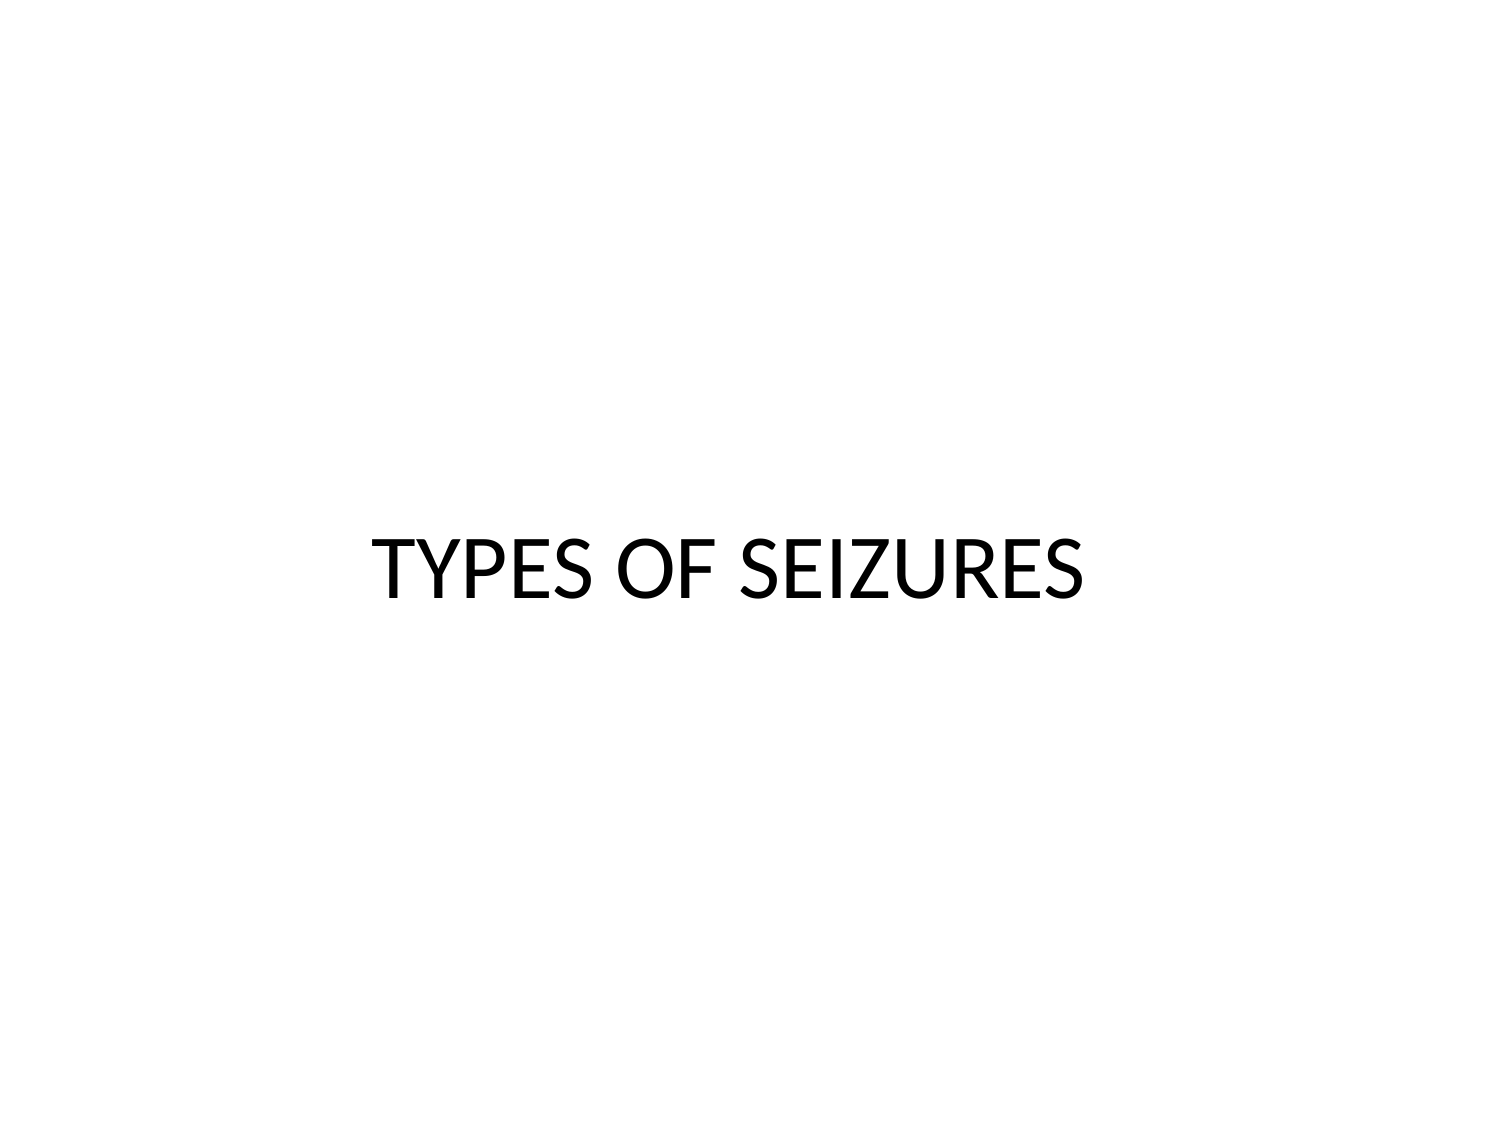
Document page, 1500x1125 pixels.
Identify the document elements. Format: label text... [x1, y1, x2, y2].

title TYPES OF SEIZURES [75, 438, 1425, 686]
